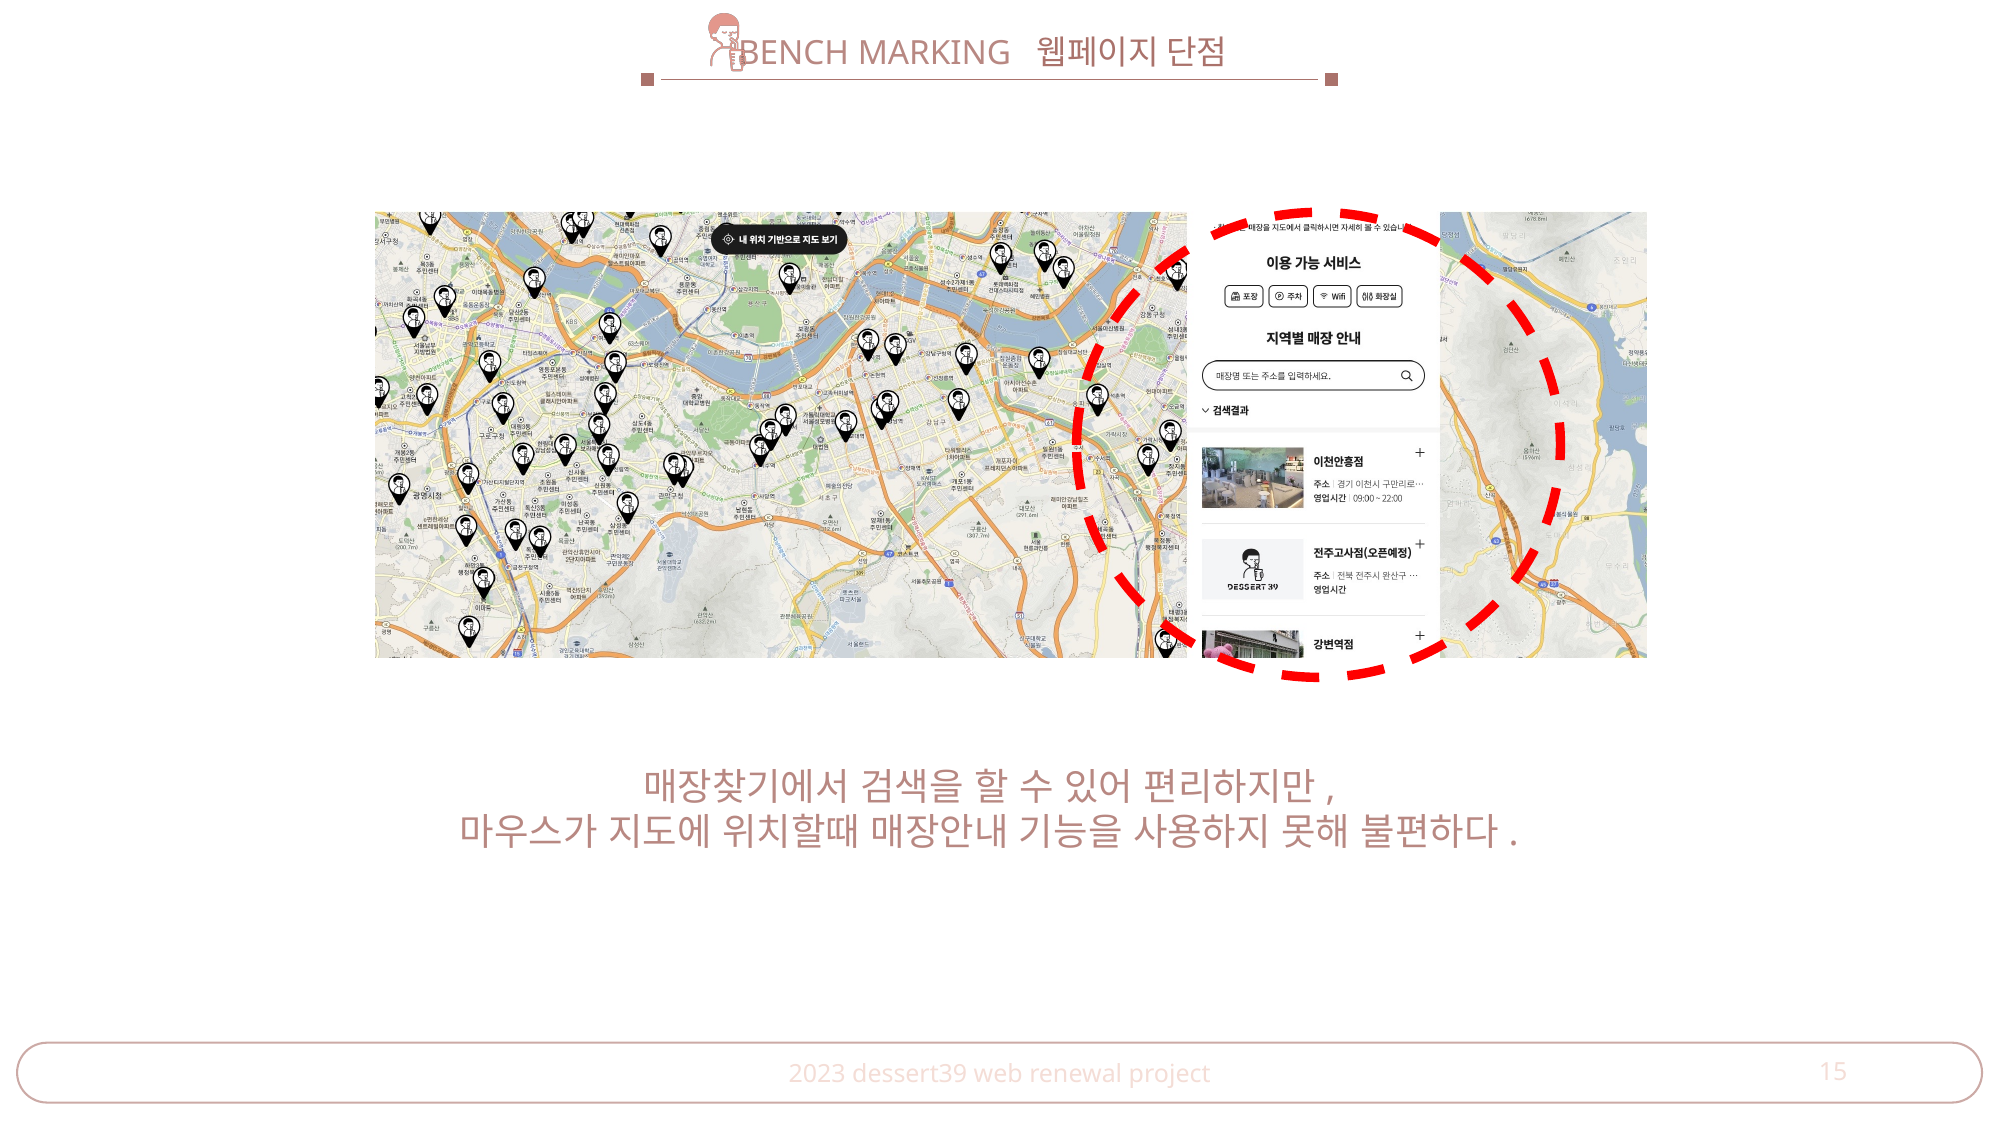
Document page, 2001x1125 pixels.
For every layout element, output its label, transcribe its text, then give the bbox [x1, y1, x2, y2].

slide_number 15 [1412, 1042, 1863, 1103]
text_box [641, 11, 1338, 86]
picture [375, 211, 1647, 658]
text_box 매장찾기에서 검색을 할 수 있어 편리하지만, 마우스가 지도에 위치할때 매장안내 기능을 사용하지 못해 불편하다. [168, 755, 1811, 996]
text_box [1219, 658, 1418, 679]
footer 2023 dessert39 web renewal project [662, 1042, 1338, 1103]
